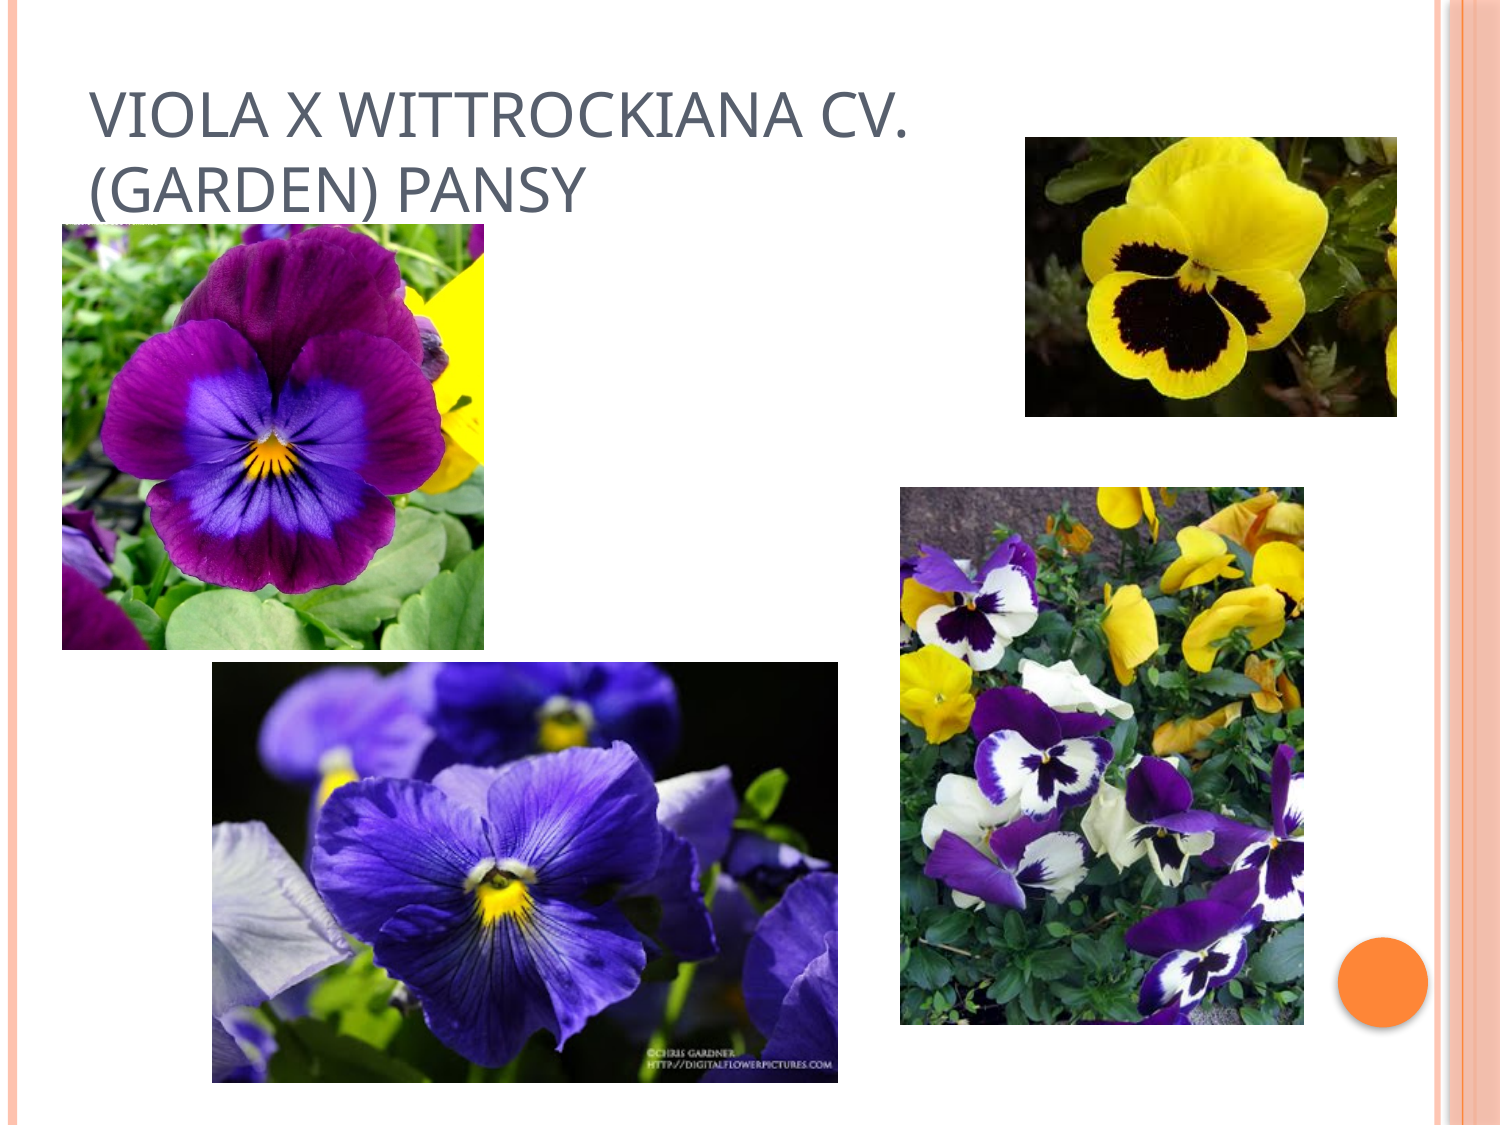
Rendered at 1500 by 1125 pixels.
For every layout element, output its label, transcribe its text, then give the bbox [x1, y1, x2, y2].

picture [1024, 136, 1398, 418]
picture [211, 661, 838, 1084]
picture [899, 486, 1304, 1026]
picture [61, 224, 485, 651]
title Viola x wittrockiana cv. (Garden) Pansy [75, 45, 1300, 233]
